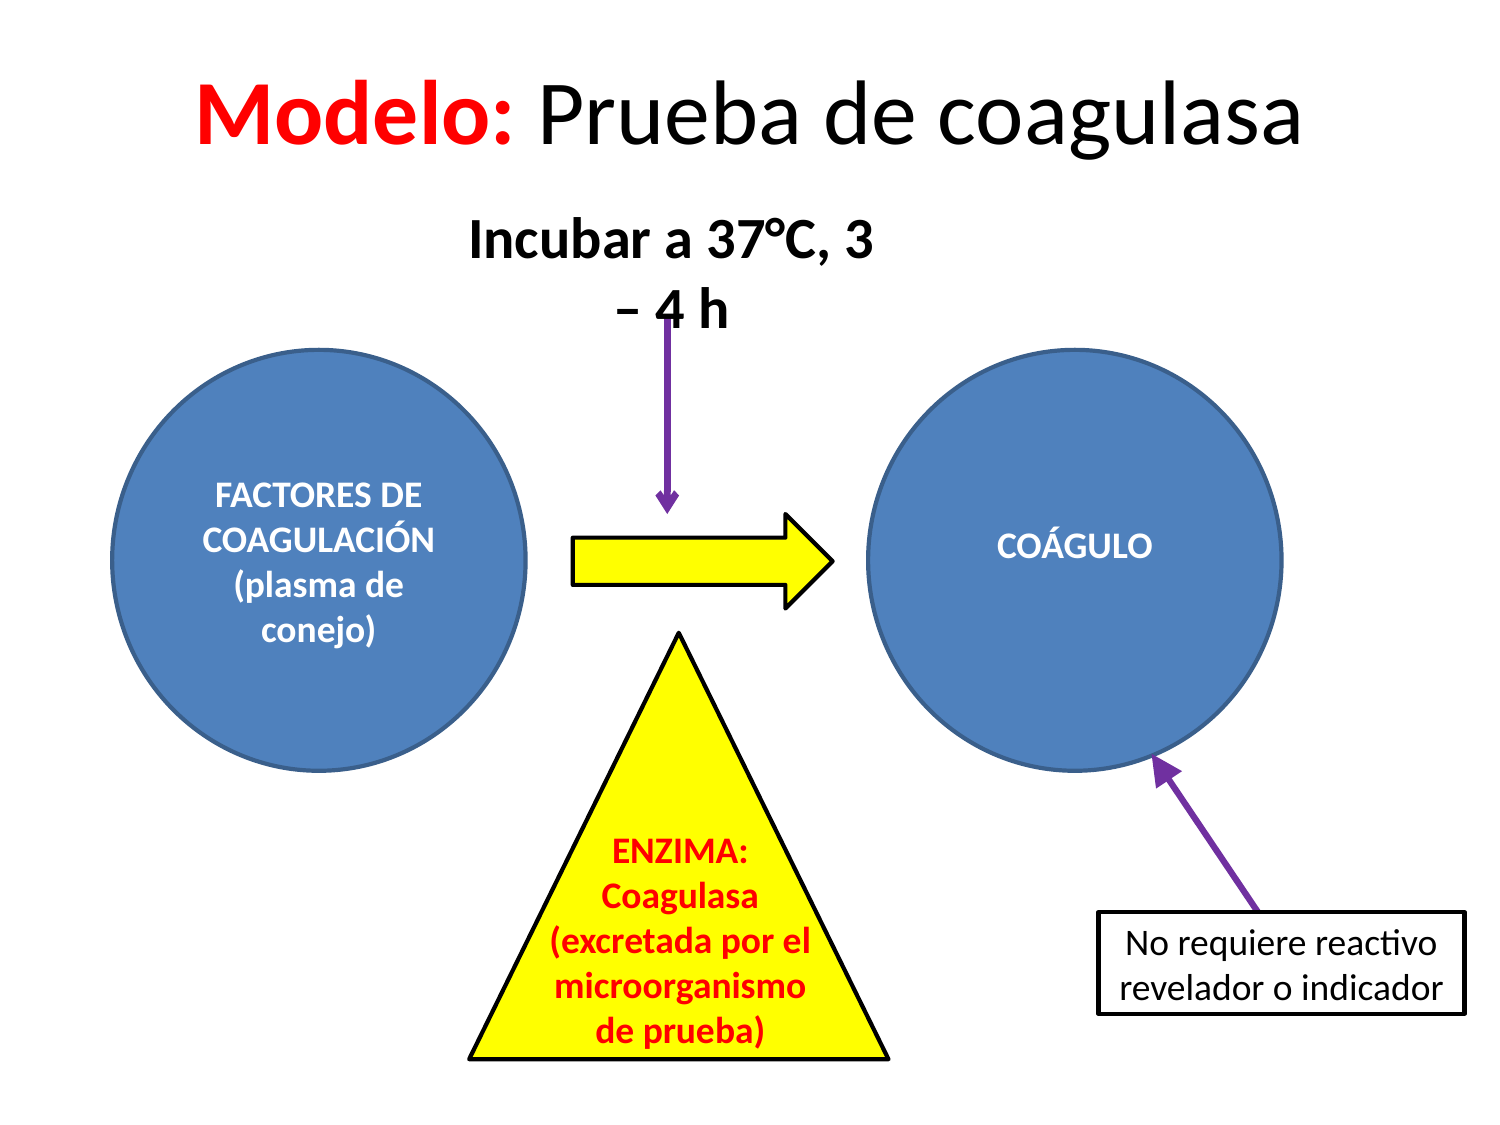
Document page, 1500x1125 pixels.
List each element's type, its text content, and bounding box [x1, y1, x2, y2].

text_box FACTORES DE COAGULACIÓN (plasma de conejo) [110, 347, 528, 773]
text_box [866, 347, 1284, 773]
text_box [570, 512, 835, 611]
text_box [837, 949, 891, 1062]
text_box [467, 944, 523, 1062]
text_box Incubar a 37°C, 3 – 4 h [452, 193, 890, 348]
text_box No requiere reactivo revelador o indicador [1096, 910, 1467, 1016]
text_box ENZIMA: Coagulasa (excretada por el microorganismo de prueba) [523, 818, 837, 1104]
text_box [1151, 753, 1259, 913]
text_box Modelo: Prueba de coagulasa [74, 45, 1425, 233]
text_box [585, 630, 773, 818]
text_box COÁGULO [915, 514, 1235, 574]
